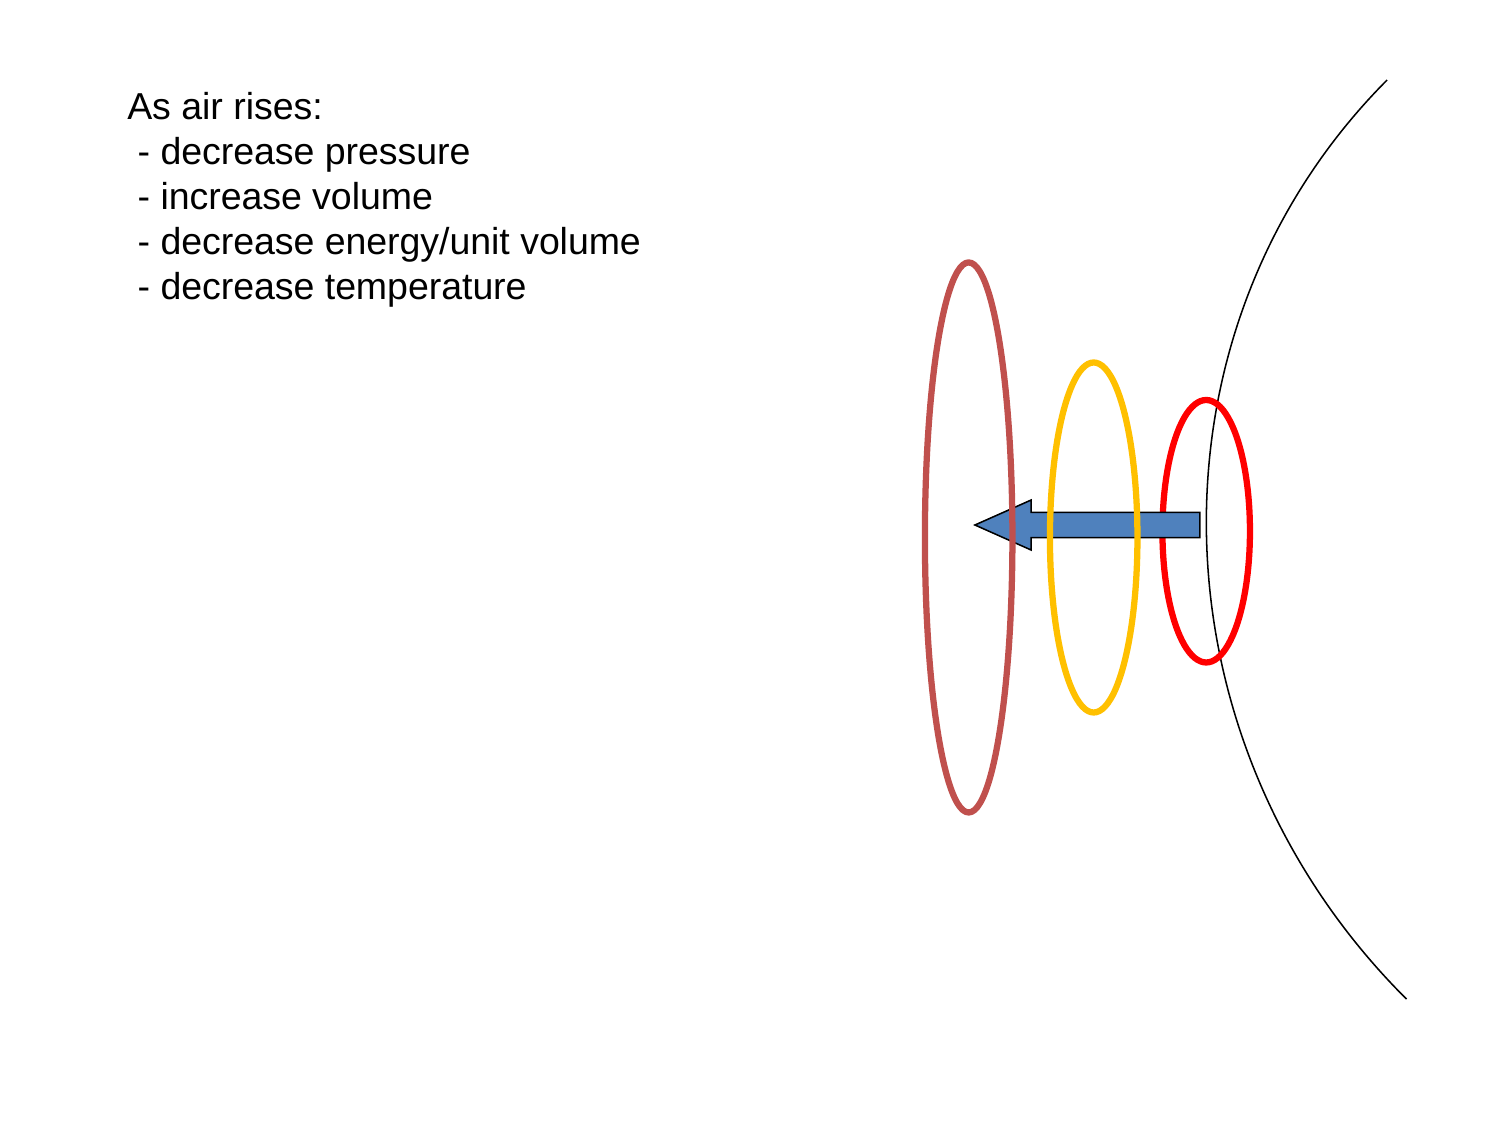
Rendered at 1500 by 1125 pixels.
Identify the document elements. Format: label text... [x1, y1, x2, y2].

text_box [1013, 500, 1050, 551]
text_box [1049, 362, 1138, 713]
text_box [1138, 512, 1200, 538]
text_box As air rises: - decrease pressure - increase volume - decrease energy/unit volume - decrease temperature [112, 74, 838, 315]
text_box [1217, 79, 1500, 1000]
text_box [1162, 399, 1250, 663]
text_box [924, 262, 1013, 813]
